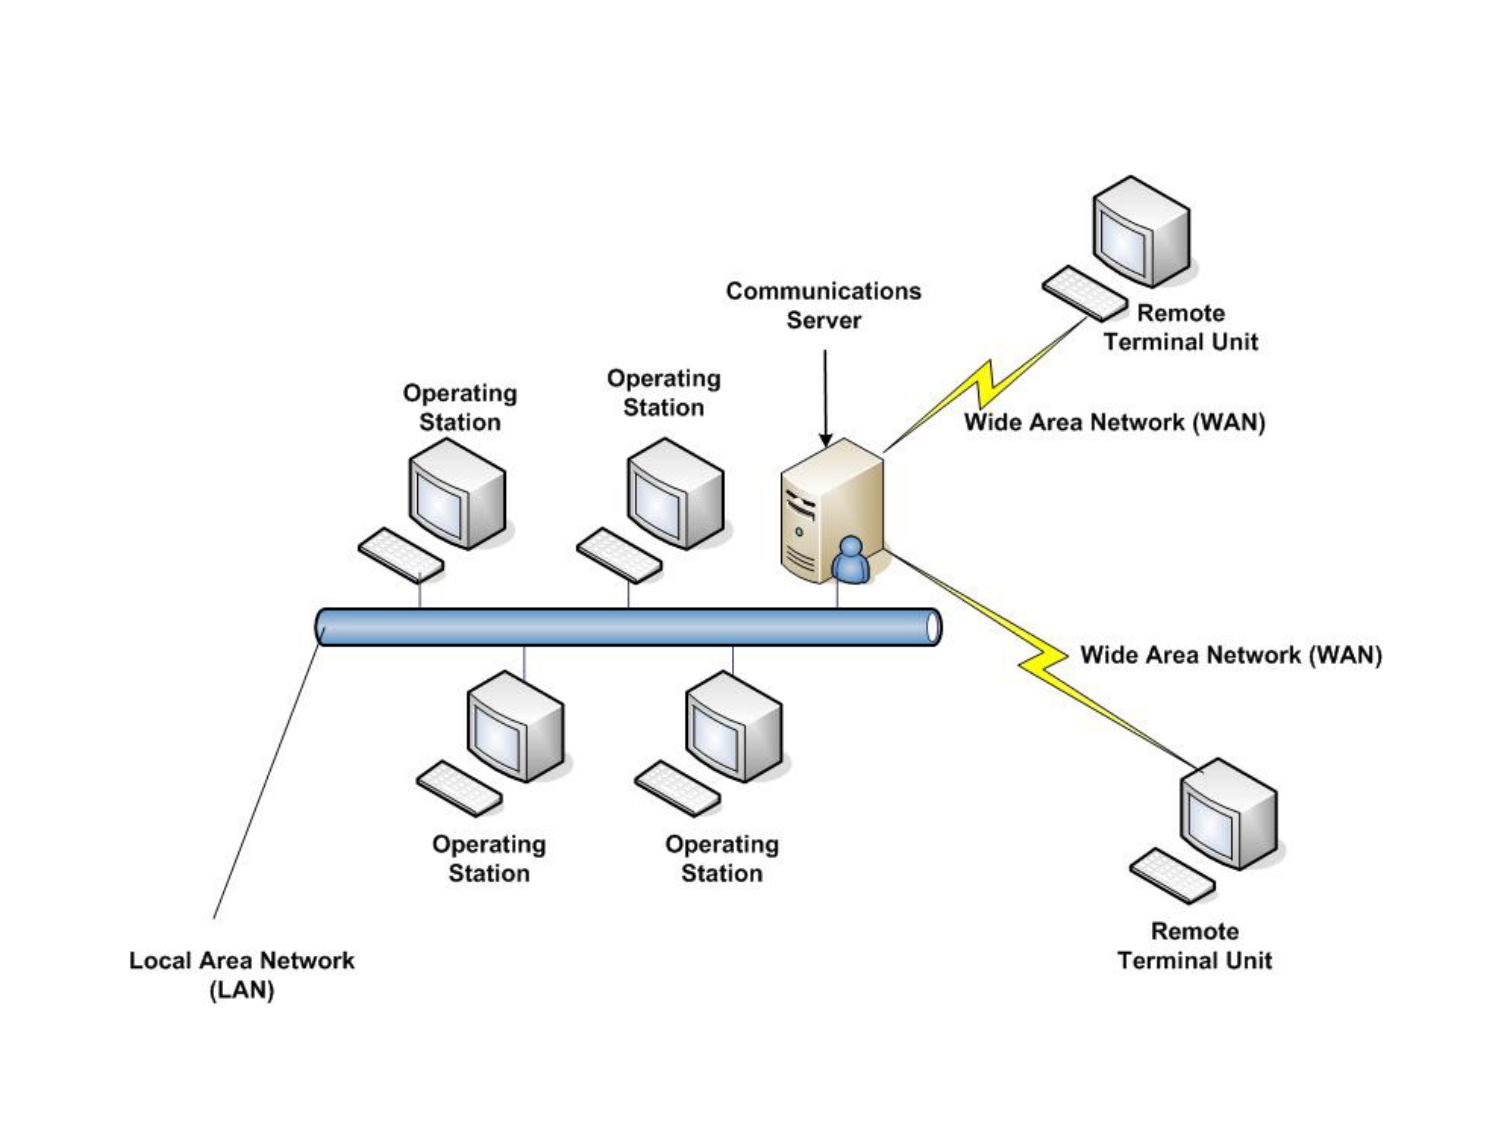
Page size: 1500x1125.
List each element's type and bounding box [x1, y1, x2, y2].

list [129, 174, 1383, 1006]
